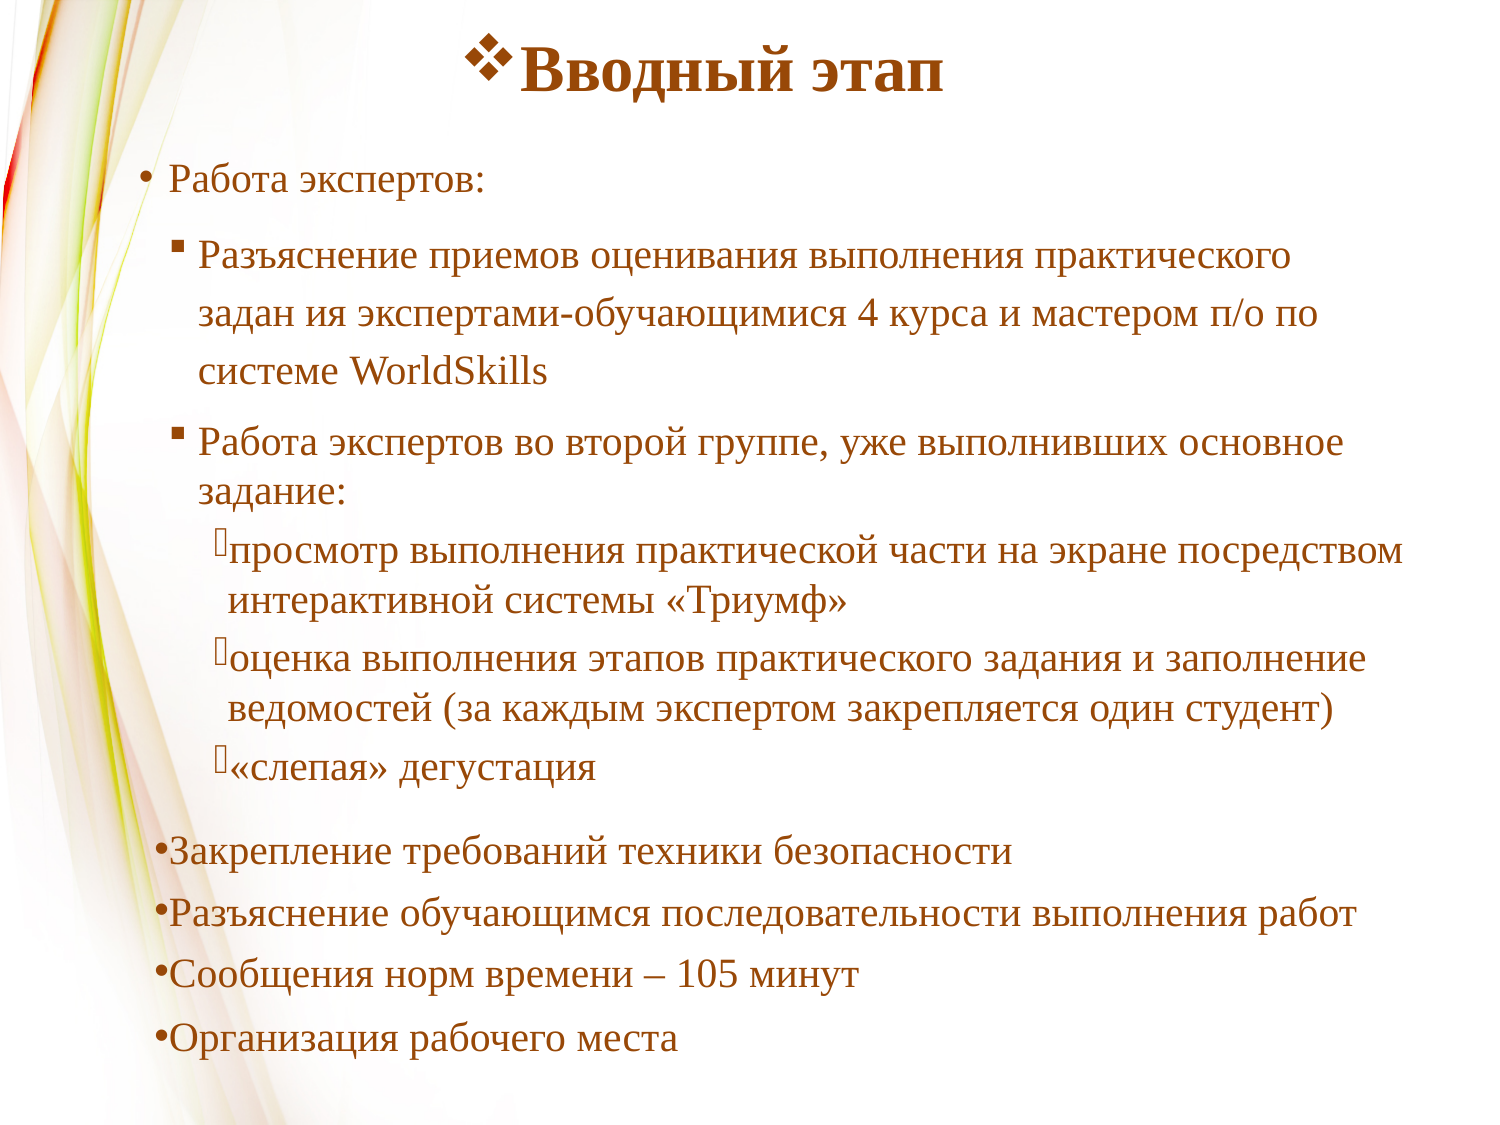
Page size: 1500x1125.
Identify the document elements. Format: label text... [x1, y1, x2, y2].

picture [0, 0, 1500, 1125]
text_box Работа экспертов: Разъяснение приемов оценивания выполнения практического задан ия экспертами-обучающимися 4 курса и мастером п/о по системе WorldSkills Работа экспертов во второй группе, уже выполнивших основное задание: просмотр выполнения практической части на экране посредством интерактивной системы «Триумф» оценка выполнения этапов практического задания и заполнение ведомостей (за каждым экспертом закрепляется один студент) «слепая» дегустация Закрепление требований техники безопасности Разъяснение обучающимся последовательности выполнения работ Сообщения норм времени – 105 минут Организация рабочего места [123, 148, 1435, 1062]
text_box Вводный этап [445, 17, 1188, 113]
